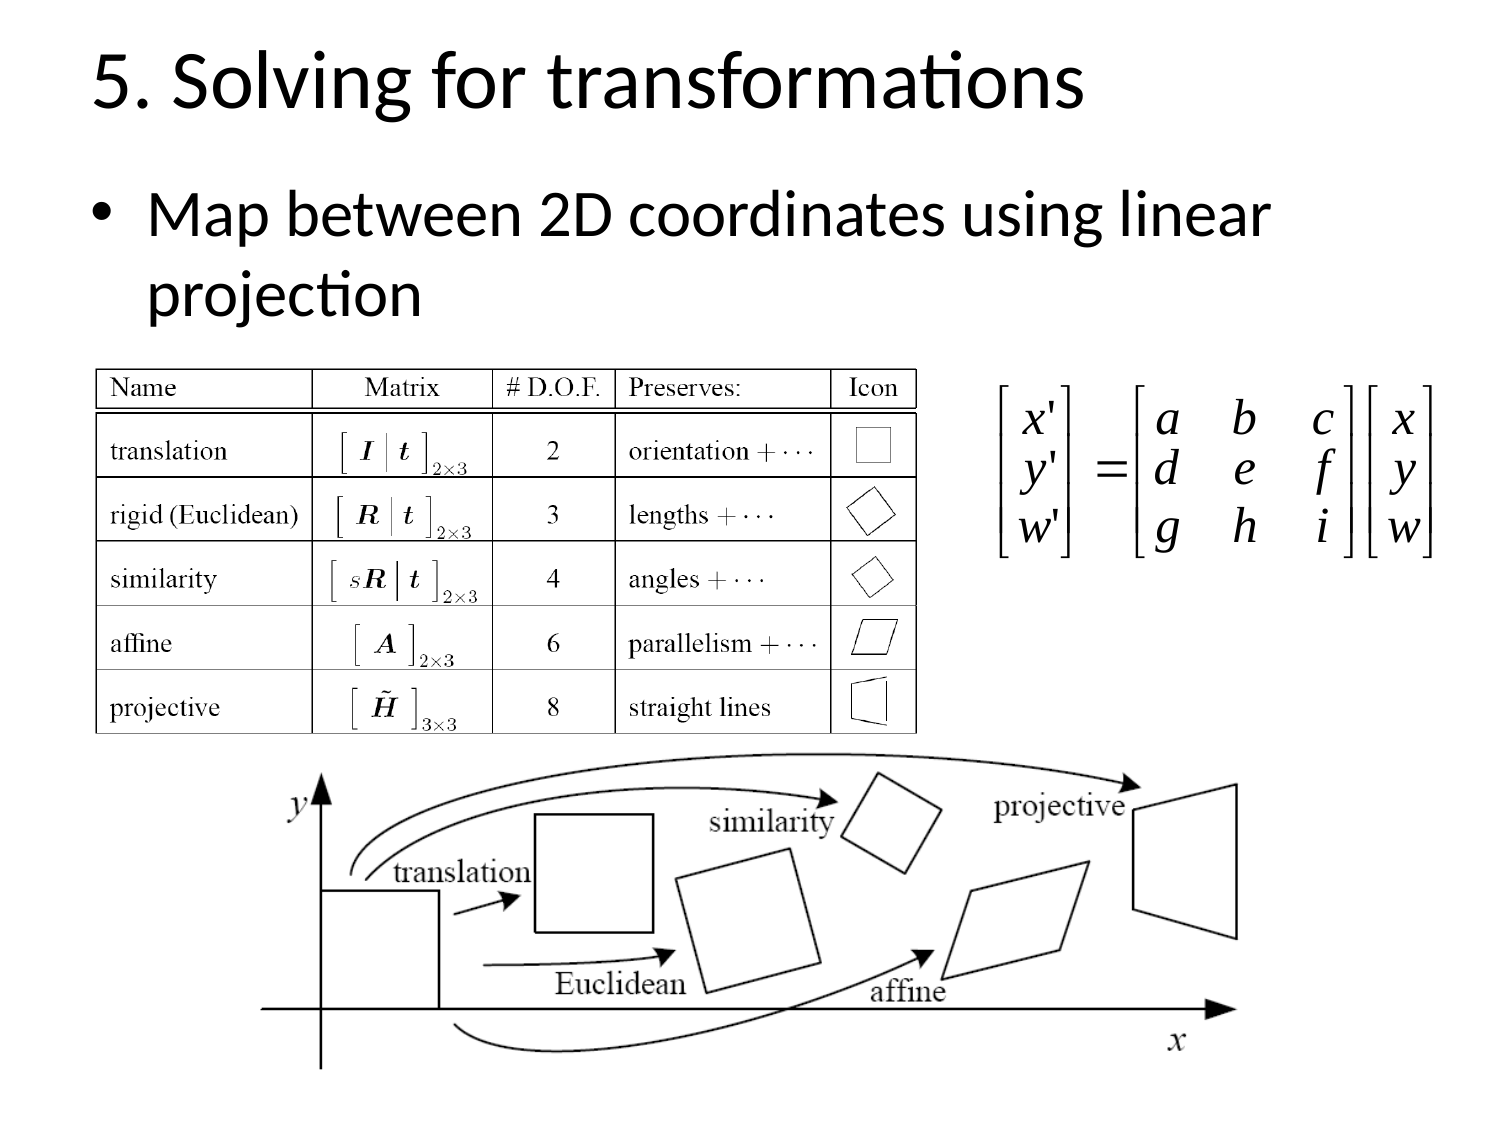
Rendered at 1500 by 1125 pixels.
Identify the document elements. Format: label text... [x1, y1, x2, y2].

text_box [987, 374, 1449, 570]
title 5. Solving for transformations [74, 0, 1426, 151]
list Map between 2D coordinates using linear projection [74, 162, 1426, 1006]
picture [74, 349, 1313, 1088]
